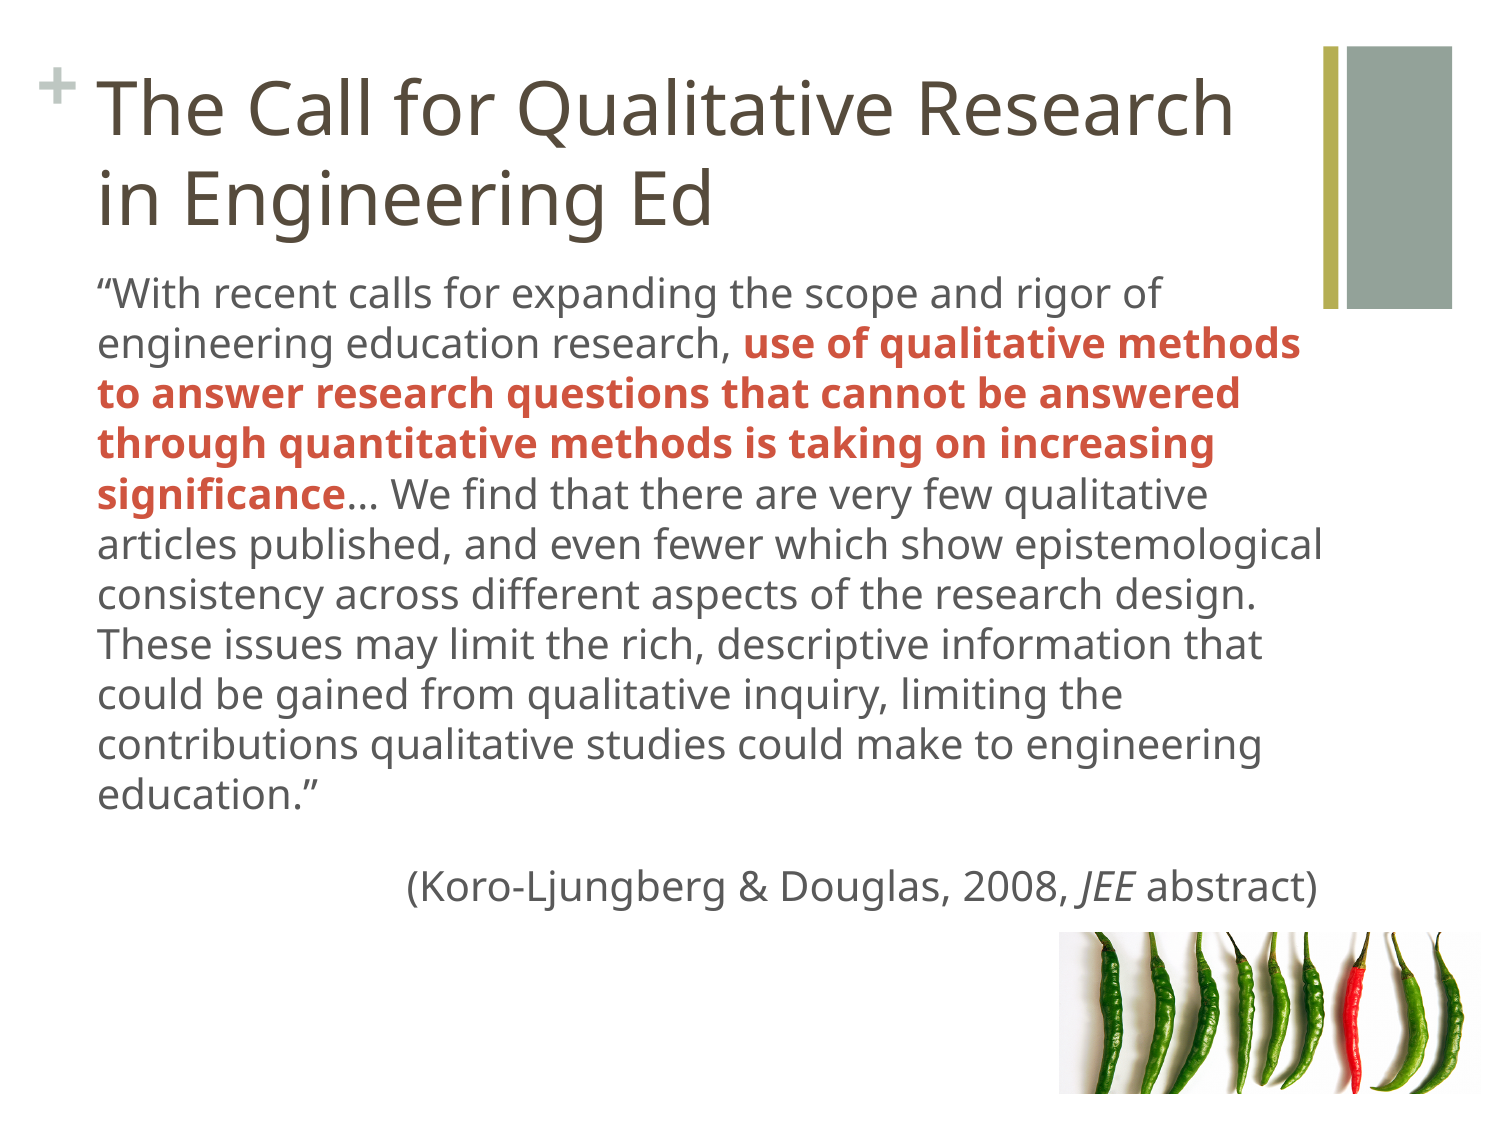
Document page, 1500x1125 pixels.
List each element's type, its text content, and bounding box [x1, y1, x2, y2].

title The Call for Qualitative Research in Engineering Ed [81, 53, 1344, 237]
picture [1059, 932, 1482, 1095]
list “With recent calls for expanding the scope and rigor of engineering education research, use of qualitative methods to answer research questions that cannot be answered through quantitative methods is taking on increasing significance… We find that there are very few qualitative articles published, and even fewer which show epistemological consistency across different aspects of the research design. These issues may limit the rich, descriptive information that could be gained from qualitative inquiry, limiting the contributions qualitative studies could make to engineering education.” (Koro-Ljungberg & Douglas, 2008, JEE abstract) [81, 259, 1344, 940]
